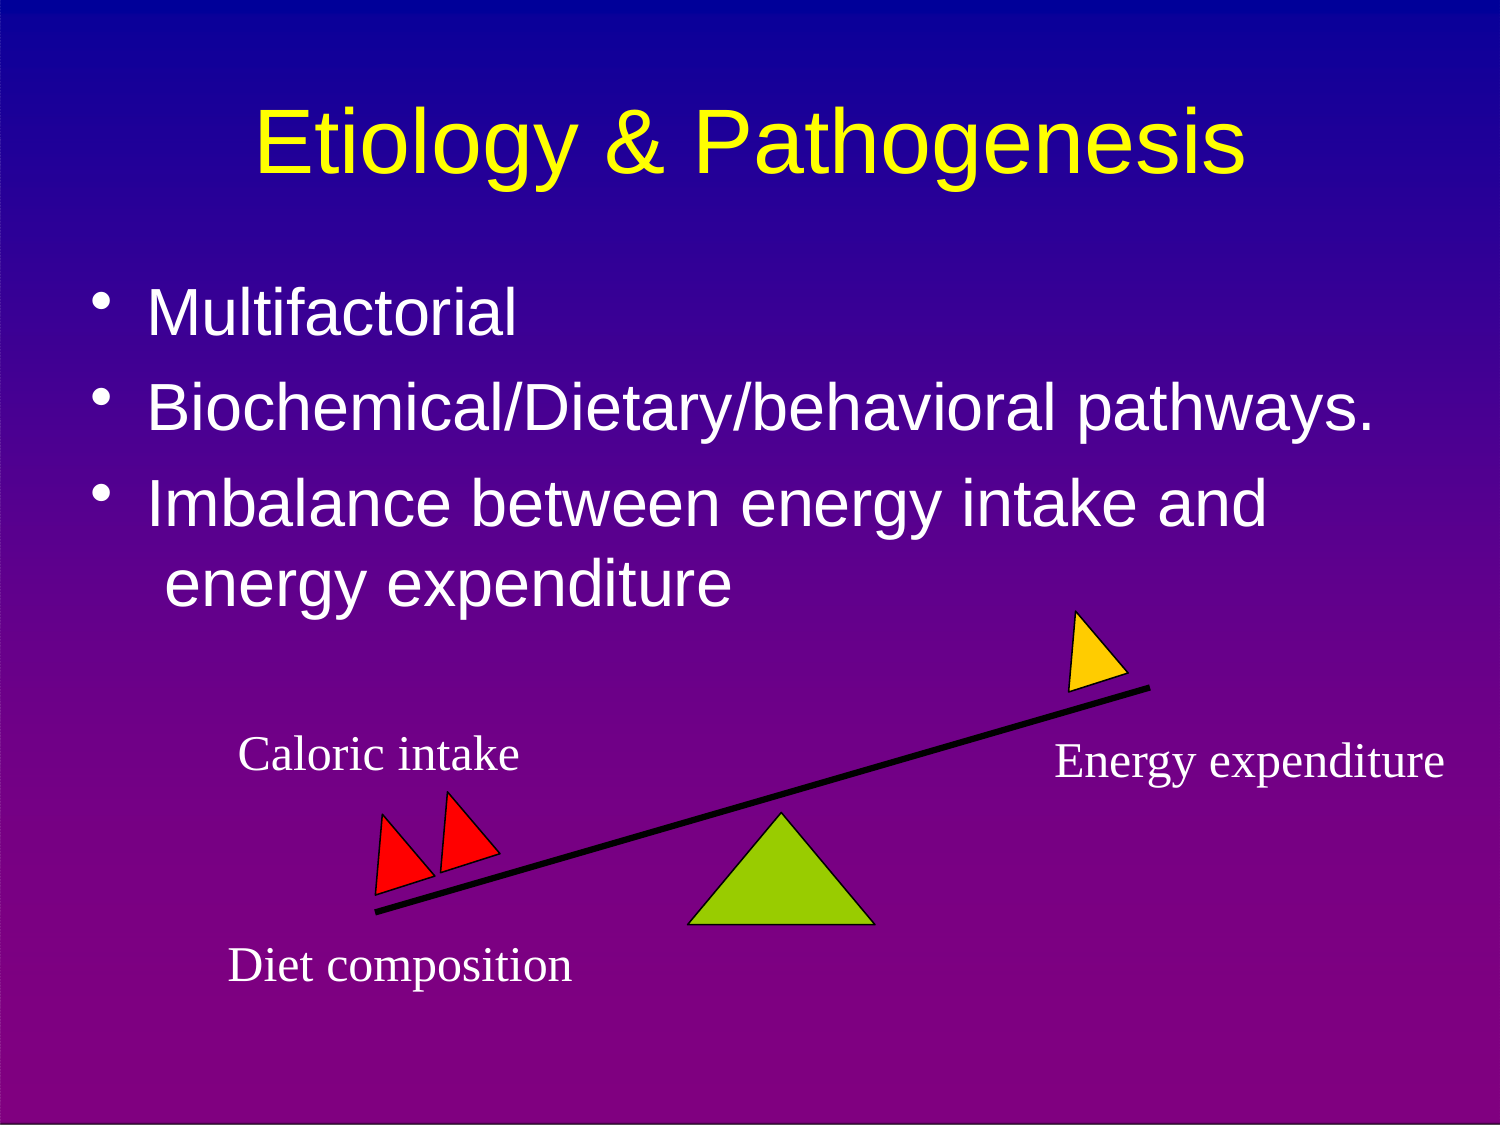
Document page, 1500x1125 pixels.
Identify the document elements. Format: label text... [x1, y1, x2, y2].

text_box [687, 812, 876, 925]
text_box [1068, 611, 1129, 693]
text_box Diet composition [225, 928, 575, 991]
title Etiology & Pathogenesis [251, 79, 1250, 250]
text_box Energy expenditure [1052, 724, 1449, 787]
text_box Caloric intake [235, 718, 522, 781]
text_box Multifactorial Biochemical/Dietary/behavioral pathways. Imbalance between energy intake and energy expenditure [87, 250, 1382, 621]
text_box [440, 791, 501, 873]
text_box [375, 814, 435, 896]
picture [0, 0, 1500, 1125]
